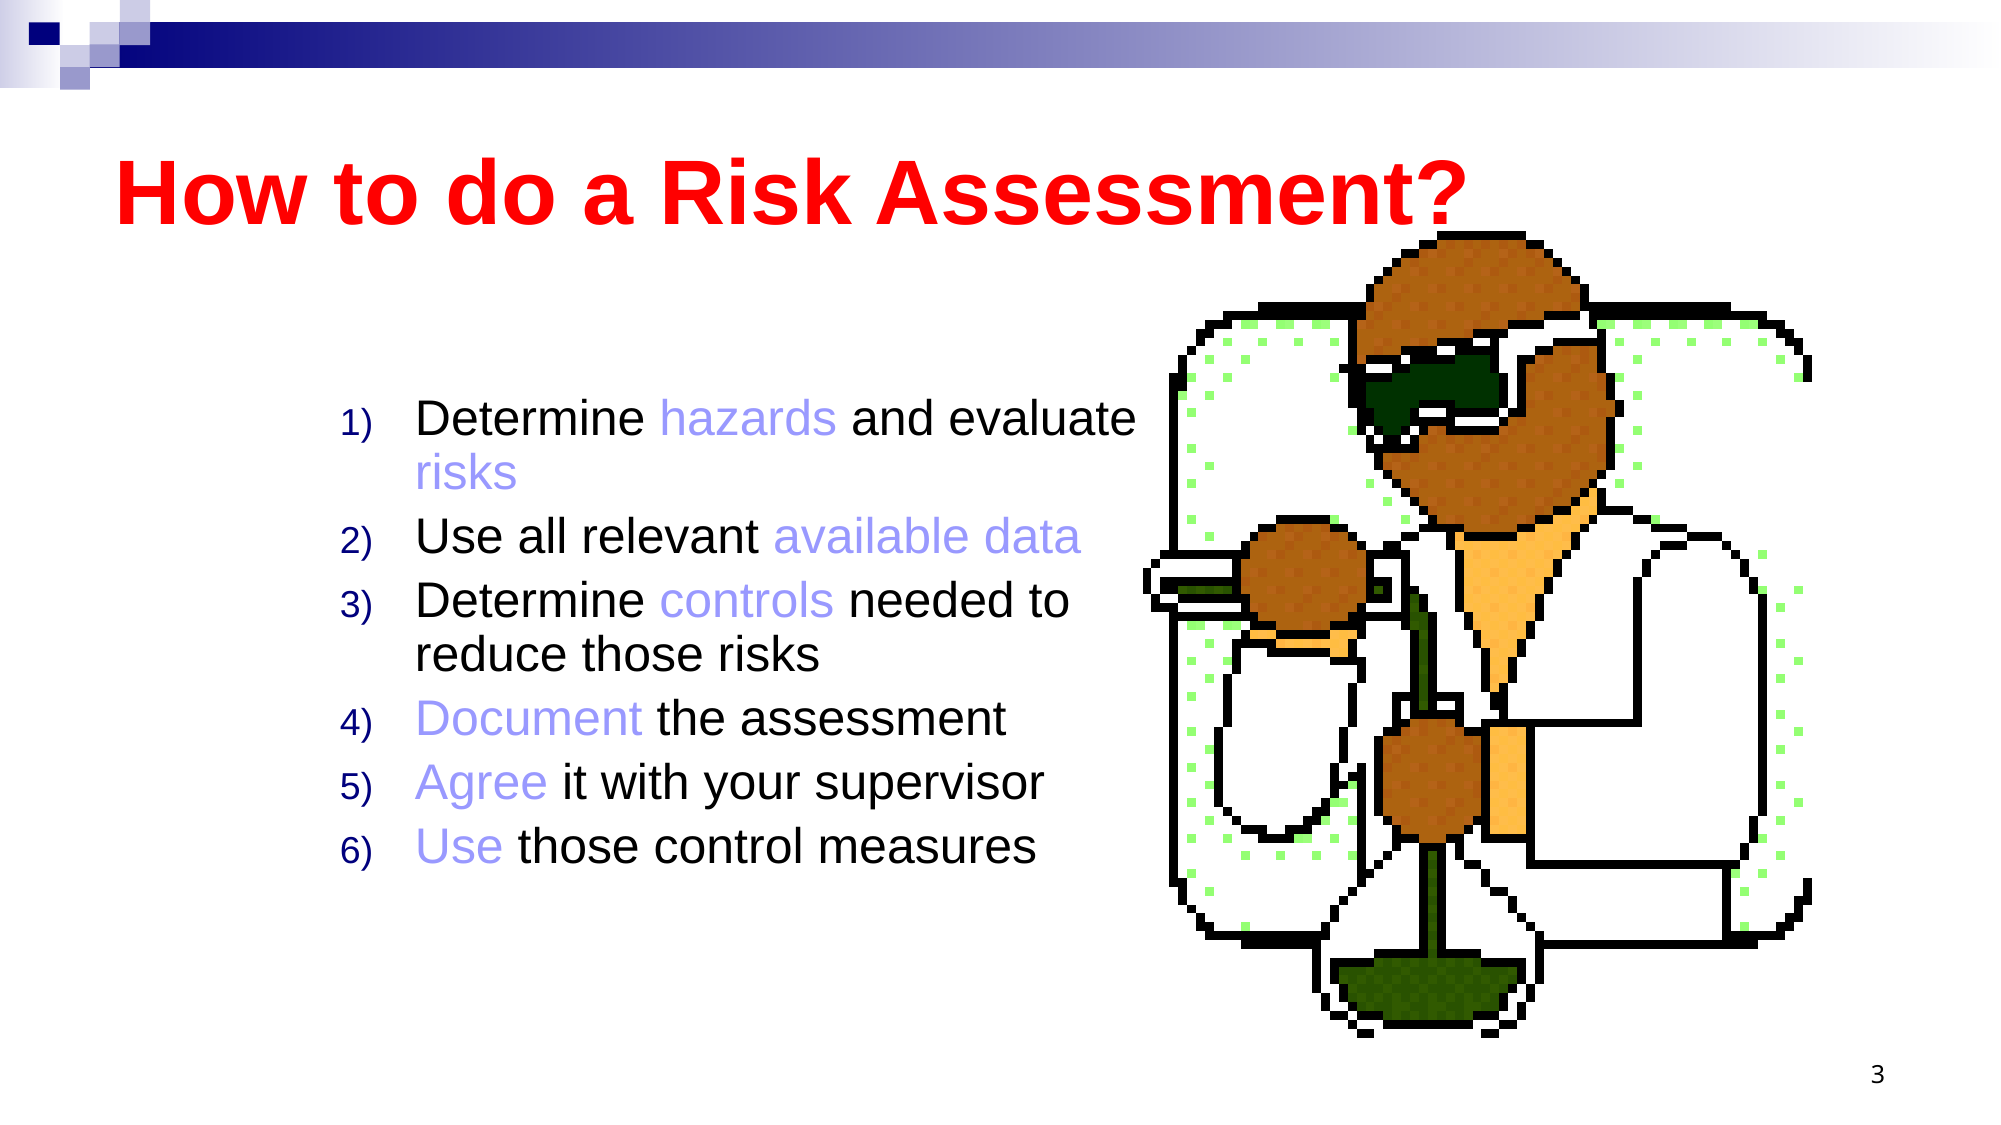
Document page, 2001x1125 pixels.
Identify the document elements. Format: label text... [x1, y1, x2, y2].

list Determine hazards and evaluate risks Use all relevant available data Determine controls needed to reduce those risks Document the assessment Agree it with your supervisor Use those control measures [324, 324, 1143, 963]
slide_number 3 [1433, 1025, 1900, 1100]
title How to do a Risk Assessment? [99, 75, 1900, 300]
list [1143, 214, 1812, 1038]
